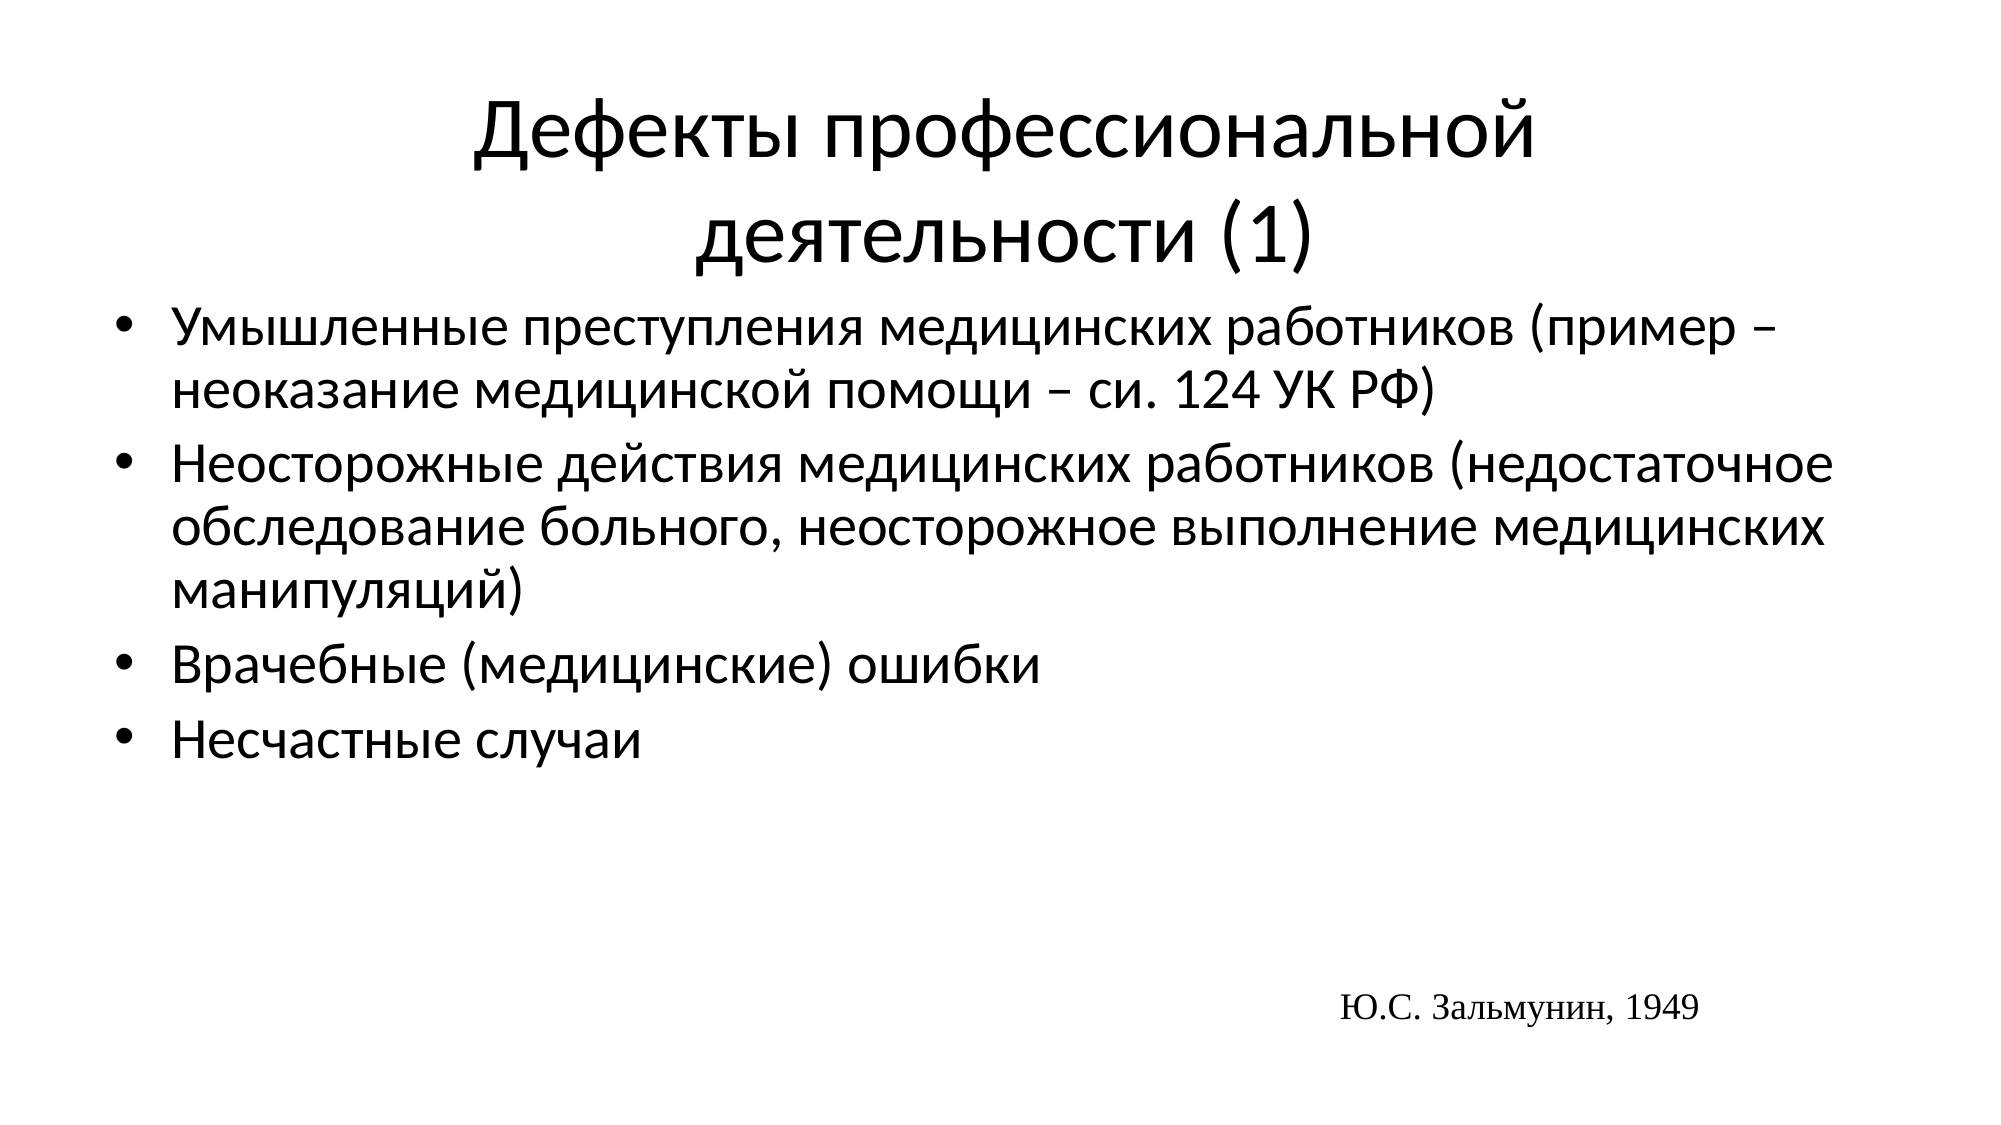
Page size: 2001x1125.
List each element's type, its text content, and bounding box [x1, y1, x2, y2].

title Дефекты профессиональной деятельности (1) [362, 62, 1650, 287]
list Умышленные преступления медицинских работников (пример – неоказание медицинской помощи – си. 124 УК РФ) Неосторожные действия медицинских работников (недостаточное обследование больного, неосторожное выполнение медицинских манипуляций) Врачебные (медицинские) ошибки Несчастные случаи [99, 287, 1900, 1005]
text_box Ю.С. Зальмунин, 1949 [1325, 974, 1900, 1035]
